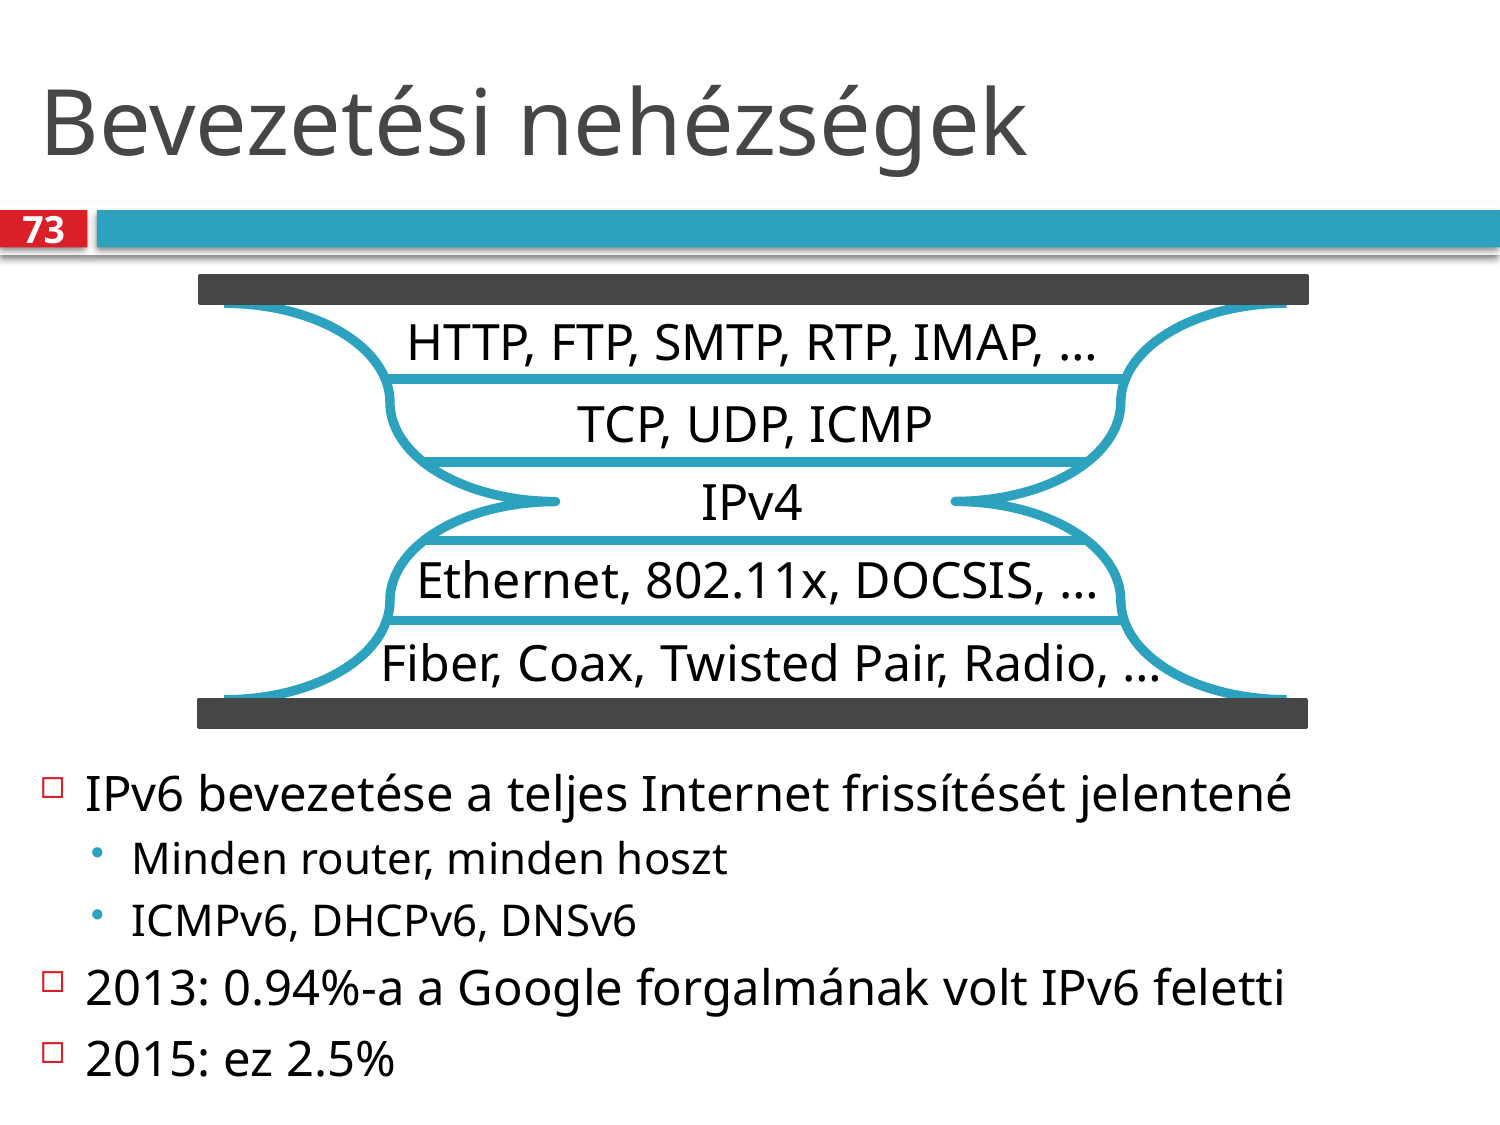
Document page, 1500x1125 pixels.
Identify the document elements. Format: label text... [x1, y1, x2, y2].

slide_number 73 [0, 206, 88, 257]
text_box Ethernet, 802.11x, DOCSIS, … [401, 541, 1115, 616]
text_box [198, 274, 1309, 305]
text_box [197, 698, 1308, 729]
text_box [954, 305, 1287, 698]
list IPv6 bevezetése a teljes Internet frissítését jelentené Minden router, minden hoszt ICMPv6, DHCPv6, DNSv6 2013: 0.94%-a a Google forgalmának volt IPv6 feletti 2015: ez 2.5% [24, 755, 1475, 1100]
title Bevezetési nehézségek [24, 37, 1475, 200]
text_box HTTP, FTP, SMTP, RTP, IMAP, … [391, 303, 1113, 378]
text_box IPv4 [686, 472, 818, 538]
text_box [224, 305, 557, 698]
text_box TCP, UDP, ICMP [563, 389, 949, 457]
text_box Fiber, Coax, Twisted Pair, Radio, … [365, 623, 1178, 699]
